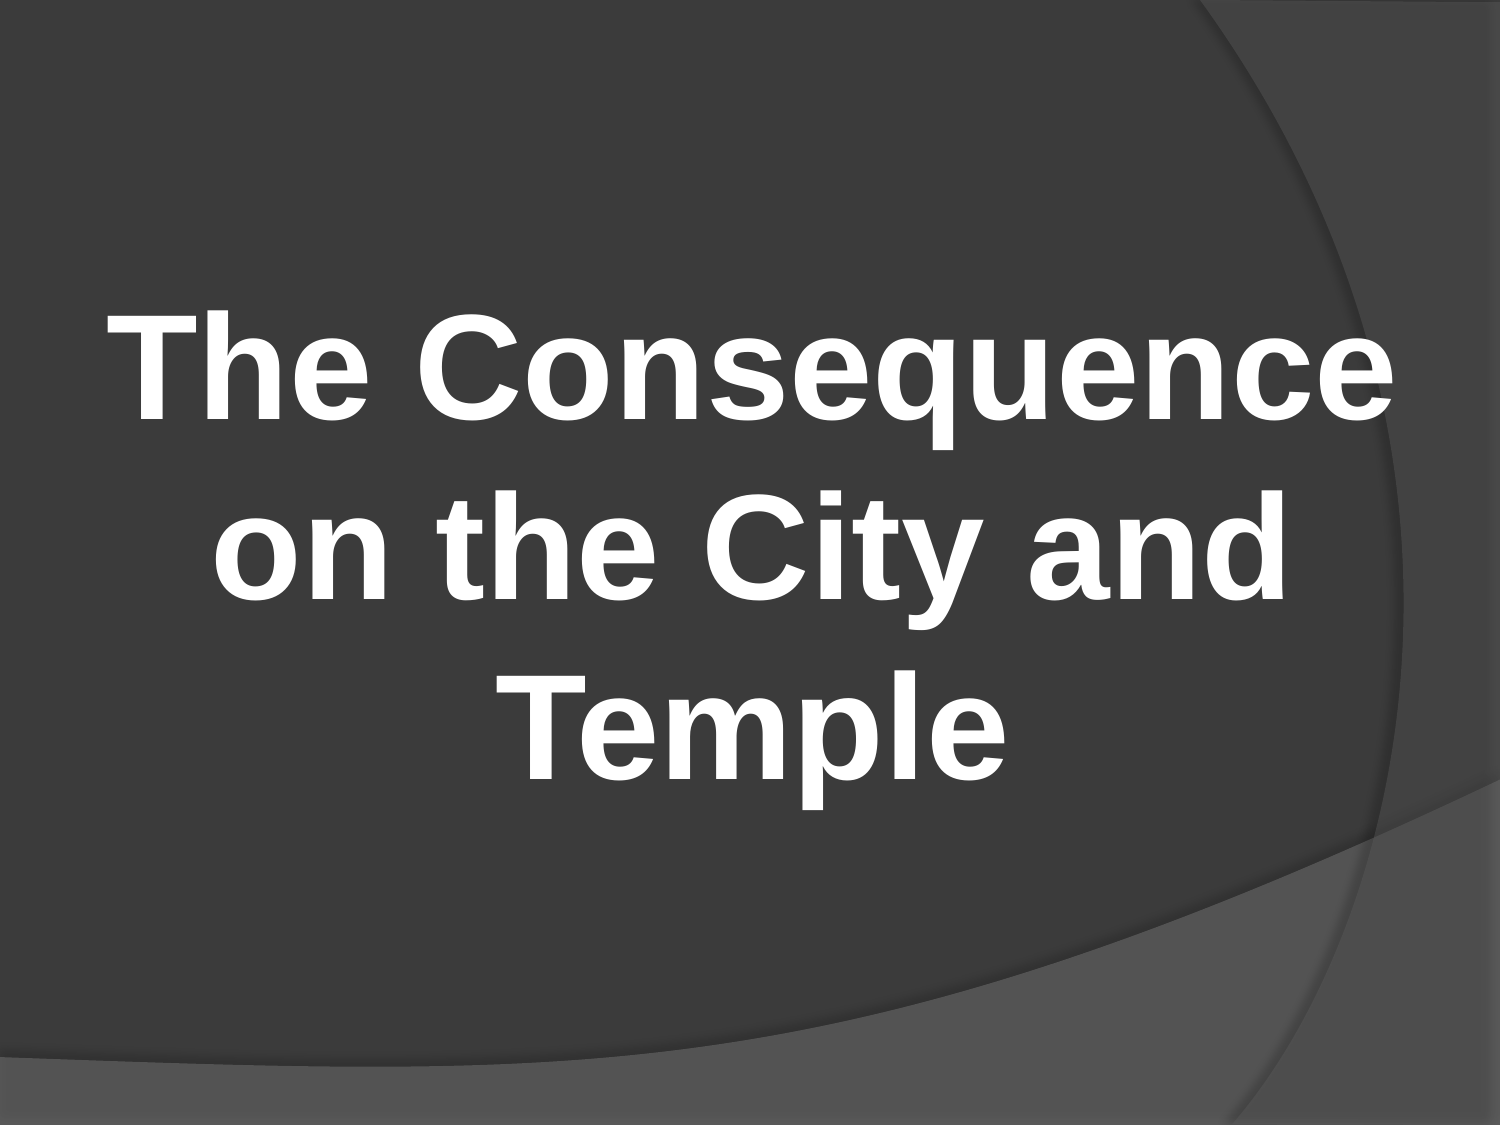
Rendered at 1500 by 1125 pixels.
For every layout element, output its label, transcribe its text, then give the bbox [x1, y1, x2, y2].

list The Consequence on the City and Temple [24, 262, 1475, 1005]
